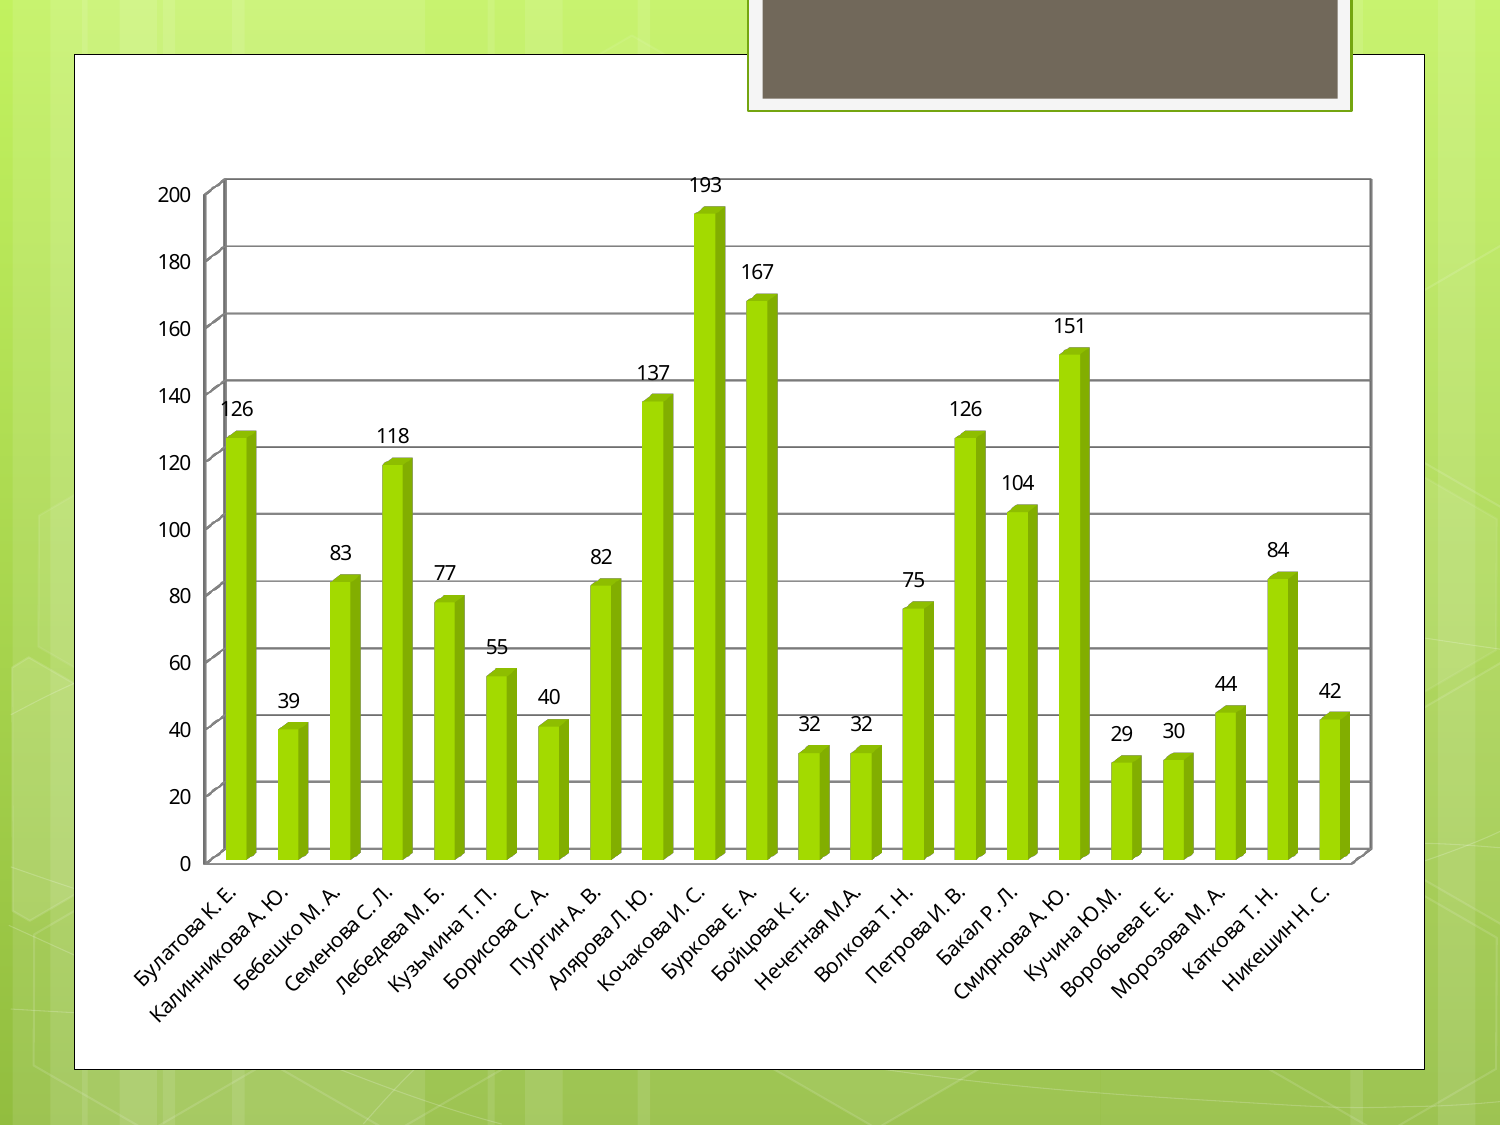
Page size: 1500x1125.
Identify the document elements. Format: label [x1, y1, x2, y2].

chart [100, 160, 1400, 1047]
